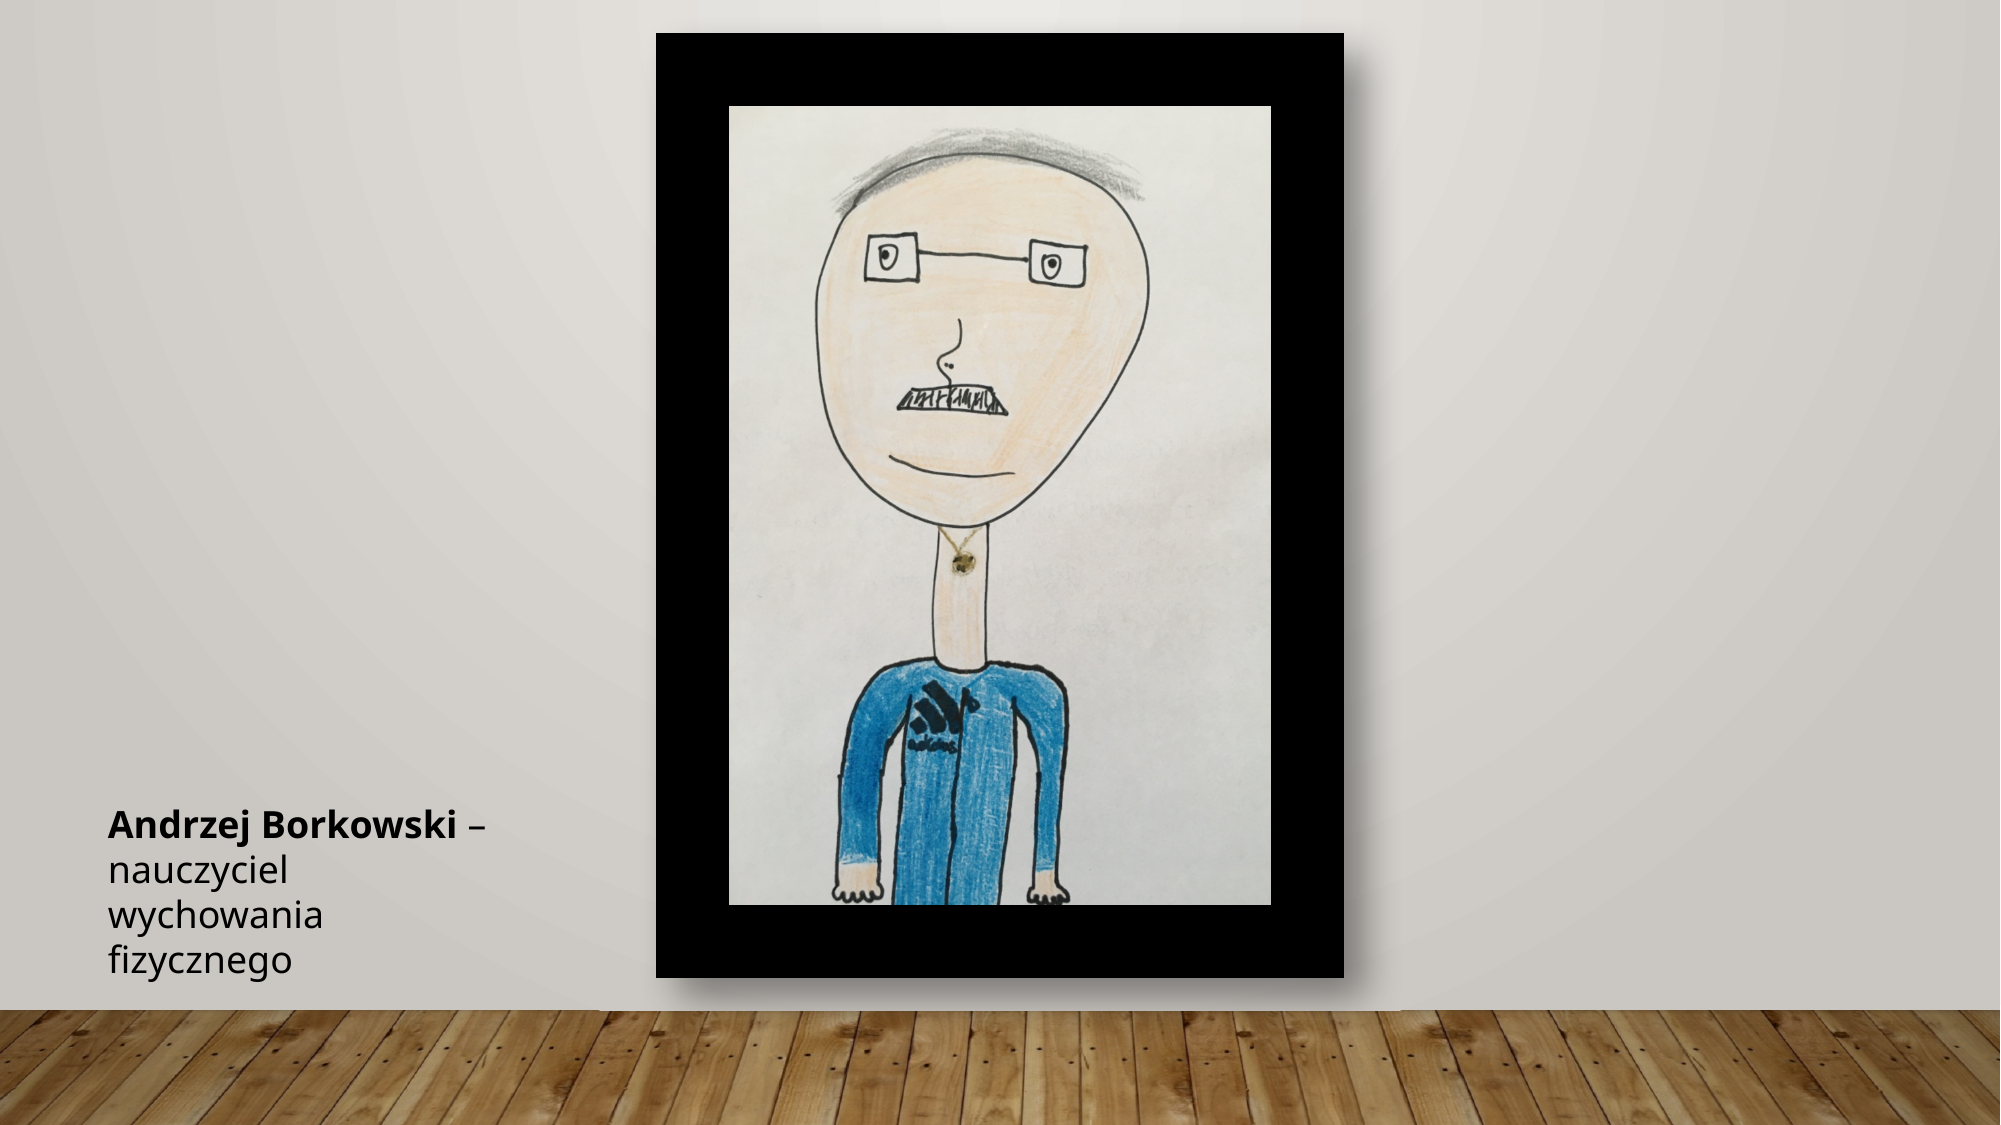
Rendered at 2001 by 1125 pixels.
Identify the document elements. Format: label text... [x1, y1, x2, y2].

text_box [0, 0, 2000, 1004]
text_box Andrzej Borkowski – nauczyciel wychowania fizycznego [93, 793, 518, 989]
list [728, 105, 1272, 906]
picture [0, 1006, 2000, 1125]
